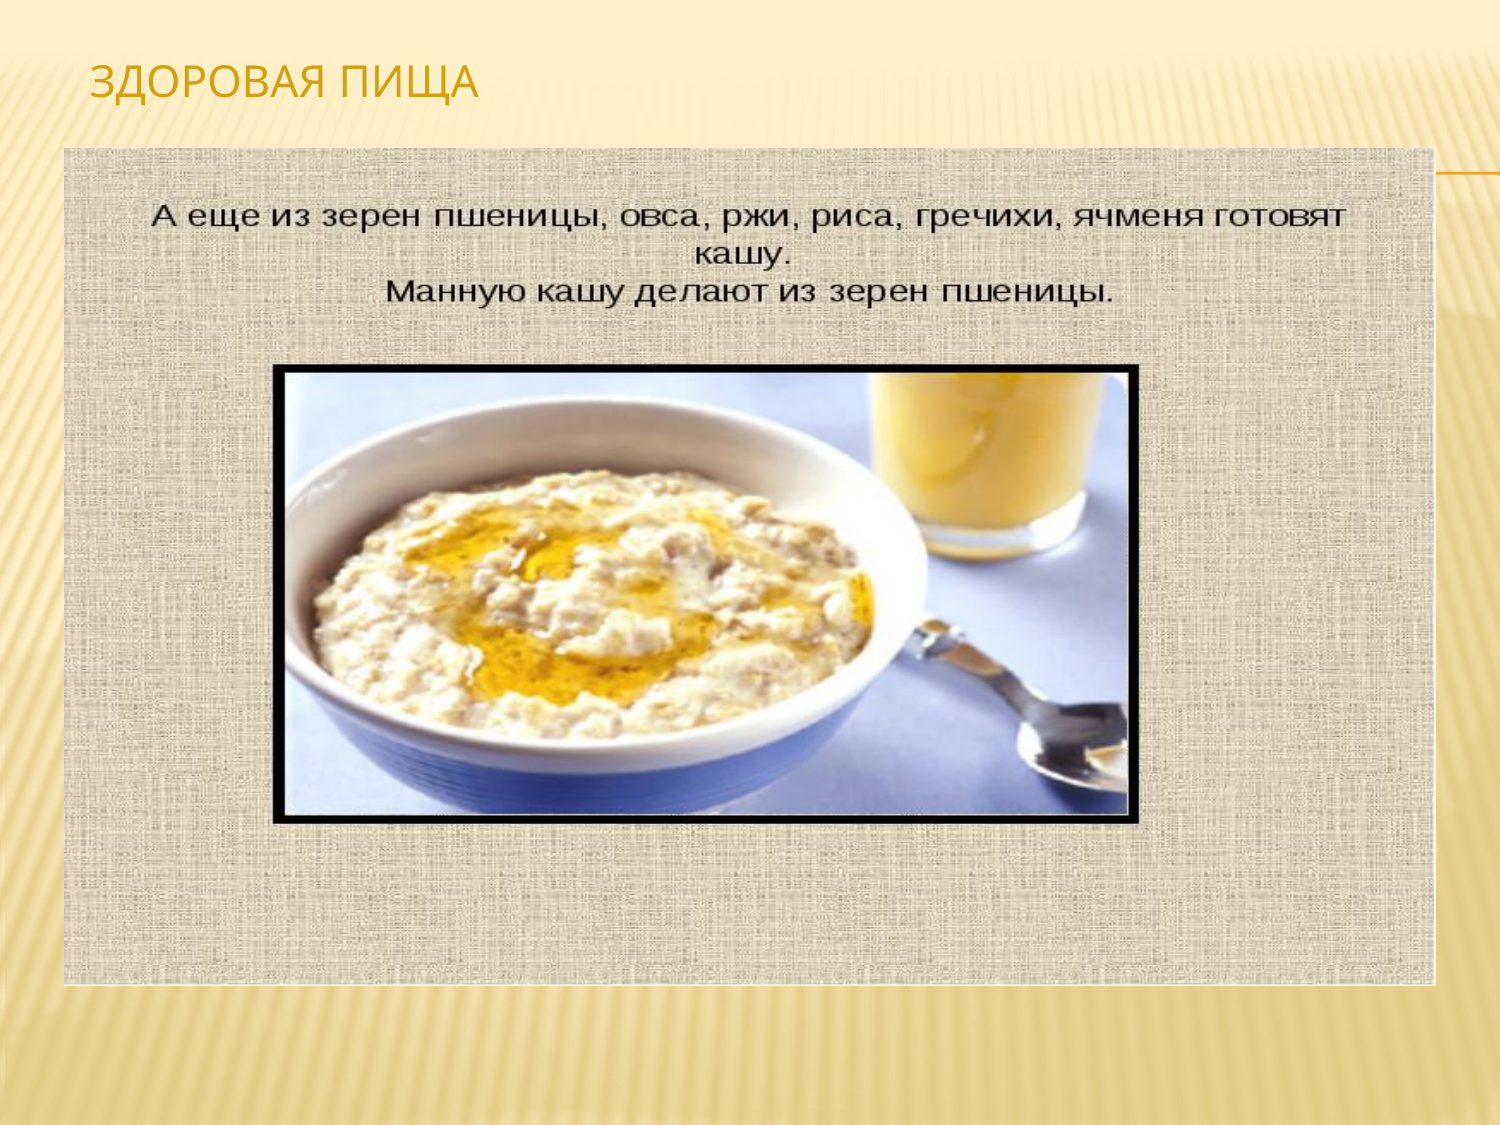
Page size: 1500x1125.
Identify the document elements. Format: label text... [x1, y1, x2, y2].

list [64, 148, 1436, 986]
title Здоровая пища [75, 45, 1425, 114]
